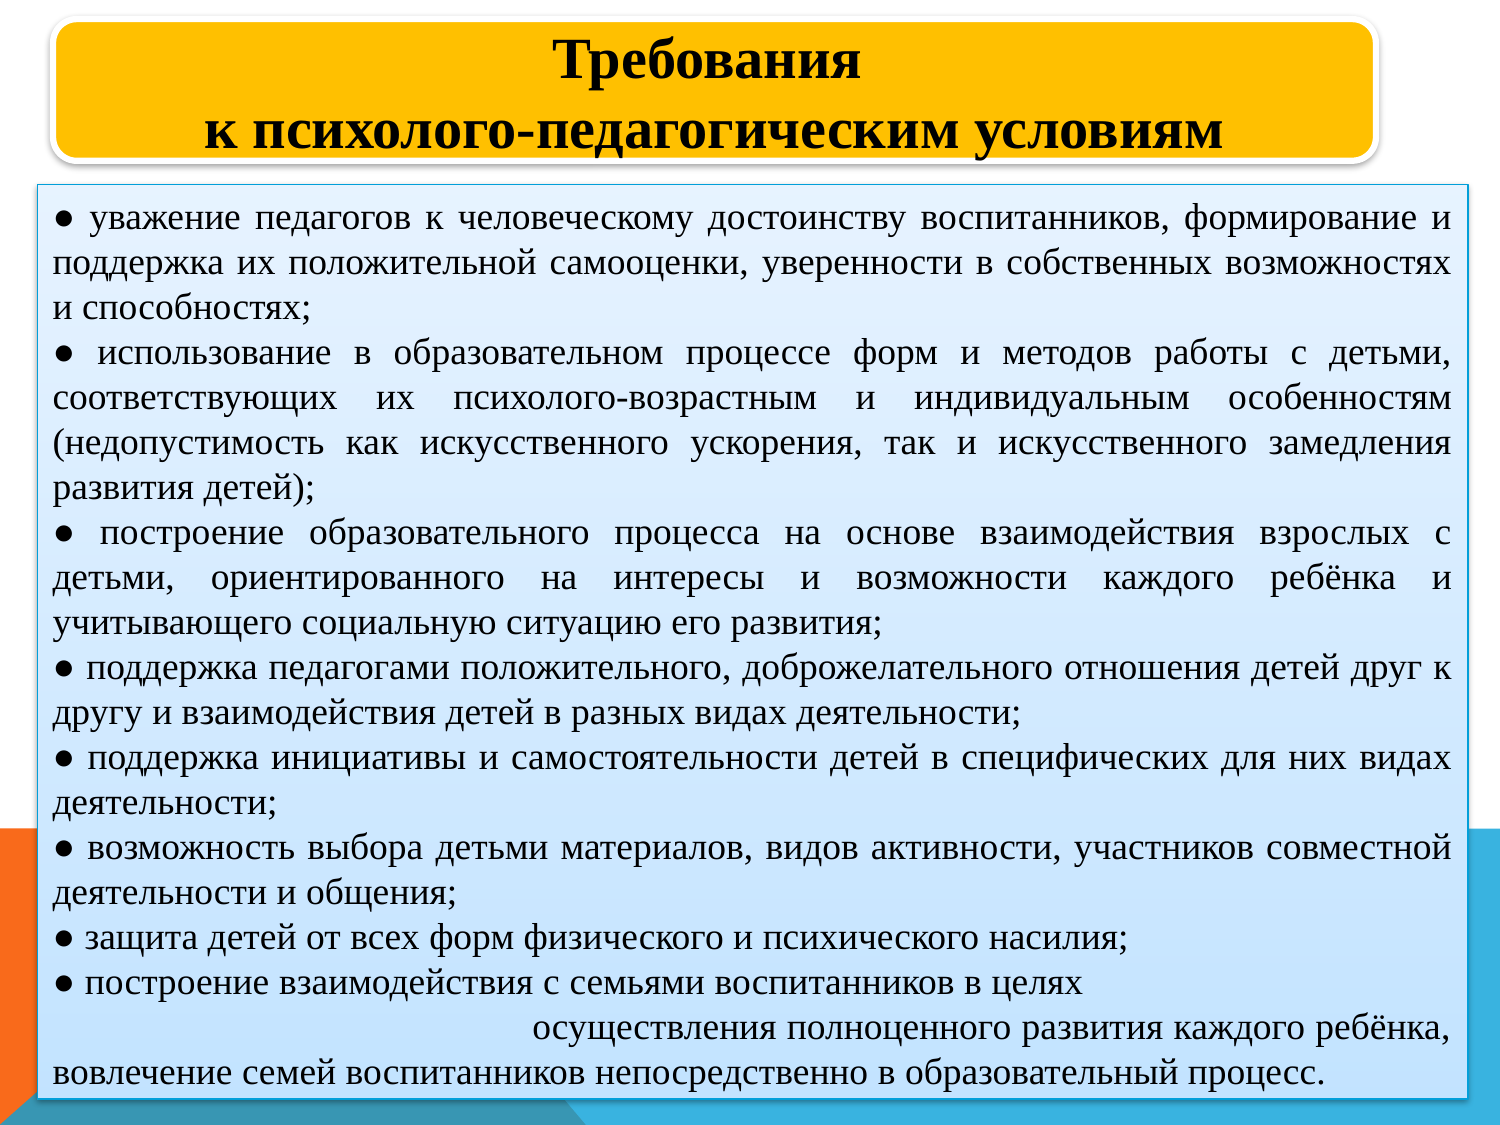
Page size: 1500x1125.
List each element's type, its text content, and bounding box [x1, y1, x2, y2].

text_box Требования к психолого-педагогическим условиям [49, 15, 1380, 164]
text_box ● уважение педагогов к человеческому достоинству воспитанников, формирование и поддержка их положительной самооценки, уверенности в собственных возможностях и способностях; ● использование в образовательном процессе форм и методов работы с детьми, соответствующих их психолого-возрастным и индивидуальным особенностям (недопустимость как искусственного ускорения, так и искусственного замедления развития детей); ● построение образовательного процесса на основе взаимодействия взрослых с детьми, ориентированного на интересы и возможности каждого ребёнка и учитывающего социальную ситуацию его развития; ● поддержка педагогами положительного, доброжелательного отношения детей друг к другу и взаимодействия детей в разных видах деятельности; ● поддержка инициативы и самостоятельности детей в специфических для них видах деятельности; ● возможность выбора детьми материалов, видов активности, участников совместной деятельности и общения; ● защита детей от всех форм физического и психического насилия; ● построение взаимодействия с семьями воспитанников в целях осуществления полноценного развития каждого ребёнка, вовлечение семей воспитанников непосредственно в образовательный процесс. [37, 184, 1469, 1100]
